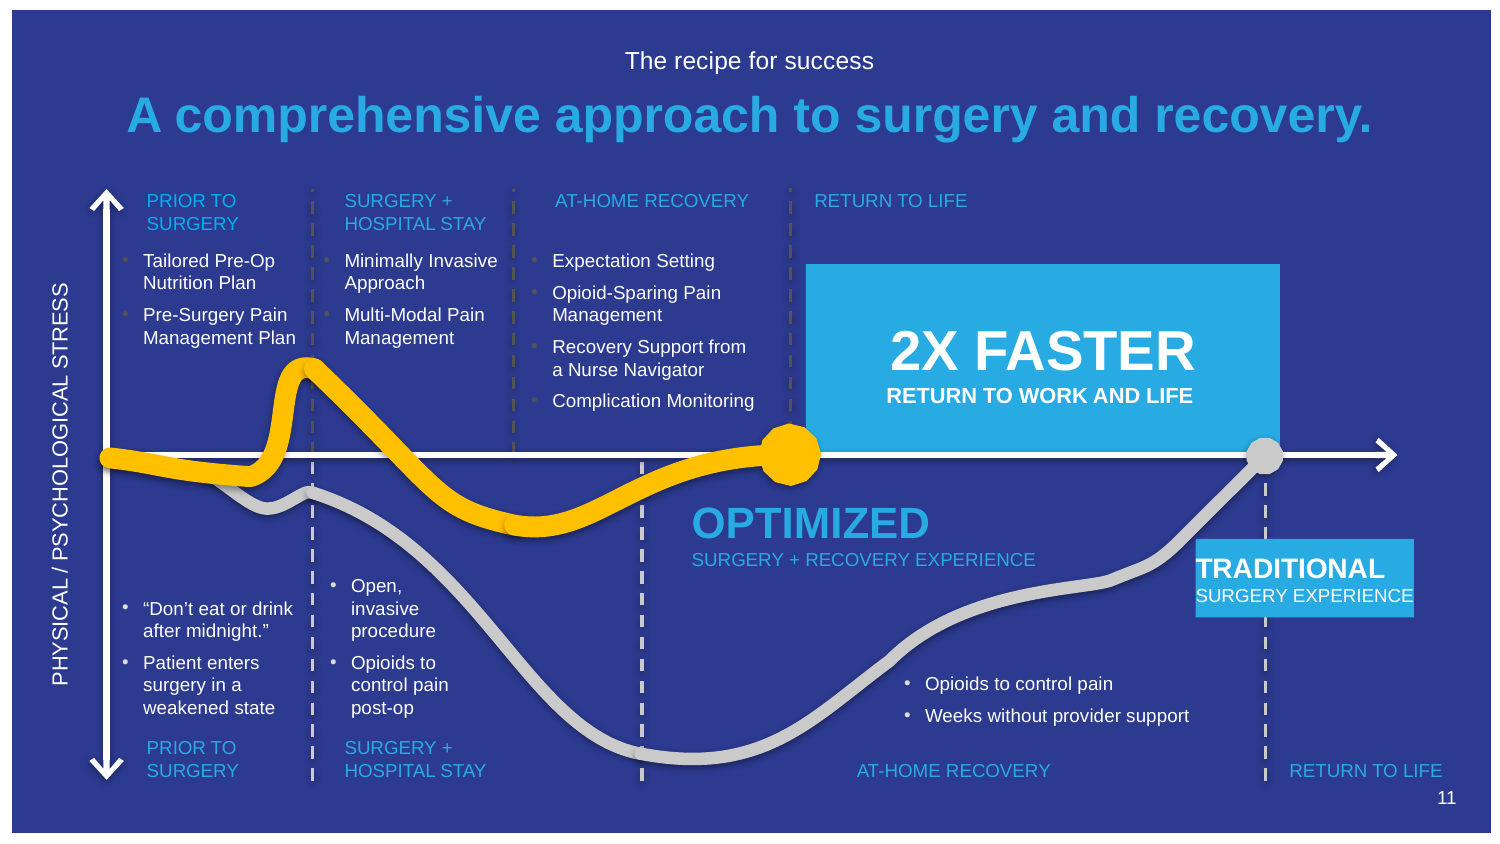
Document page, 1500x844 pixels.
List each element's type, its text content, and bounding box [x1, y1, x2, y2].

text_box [640, 455, 1416, 760]
text_box Physical / psychological stress [45, 283, 73, 687]
title The recipe for success [281, 34, 1219, 85]
list A comprehensive approach to surgery and recovery. [49, 72, 1451, 154]
slide_number 11 [1416, 777, 1477, 816]
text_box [514, 454, 1039, 582]
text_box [106, 188, 1398, 780]
text_box Return to Life [1402, 758, 1443, 781]
text_box [0, 0, 1500, 844]
